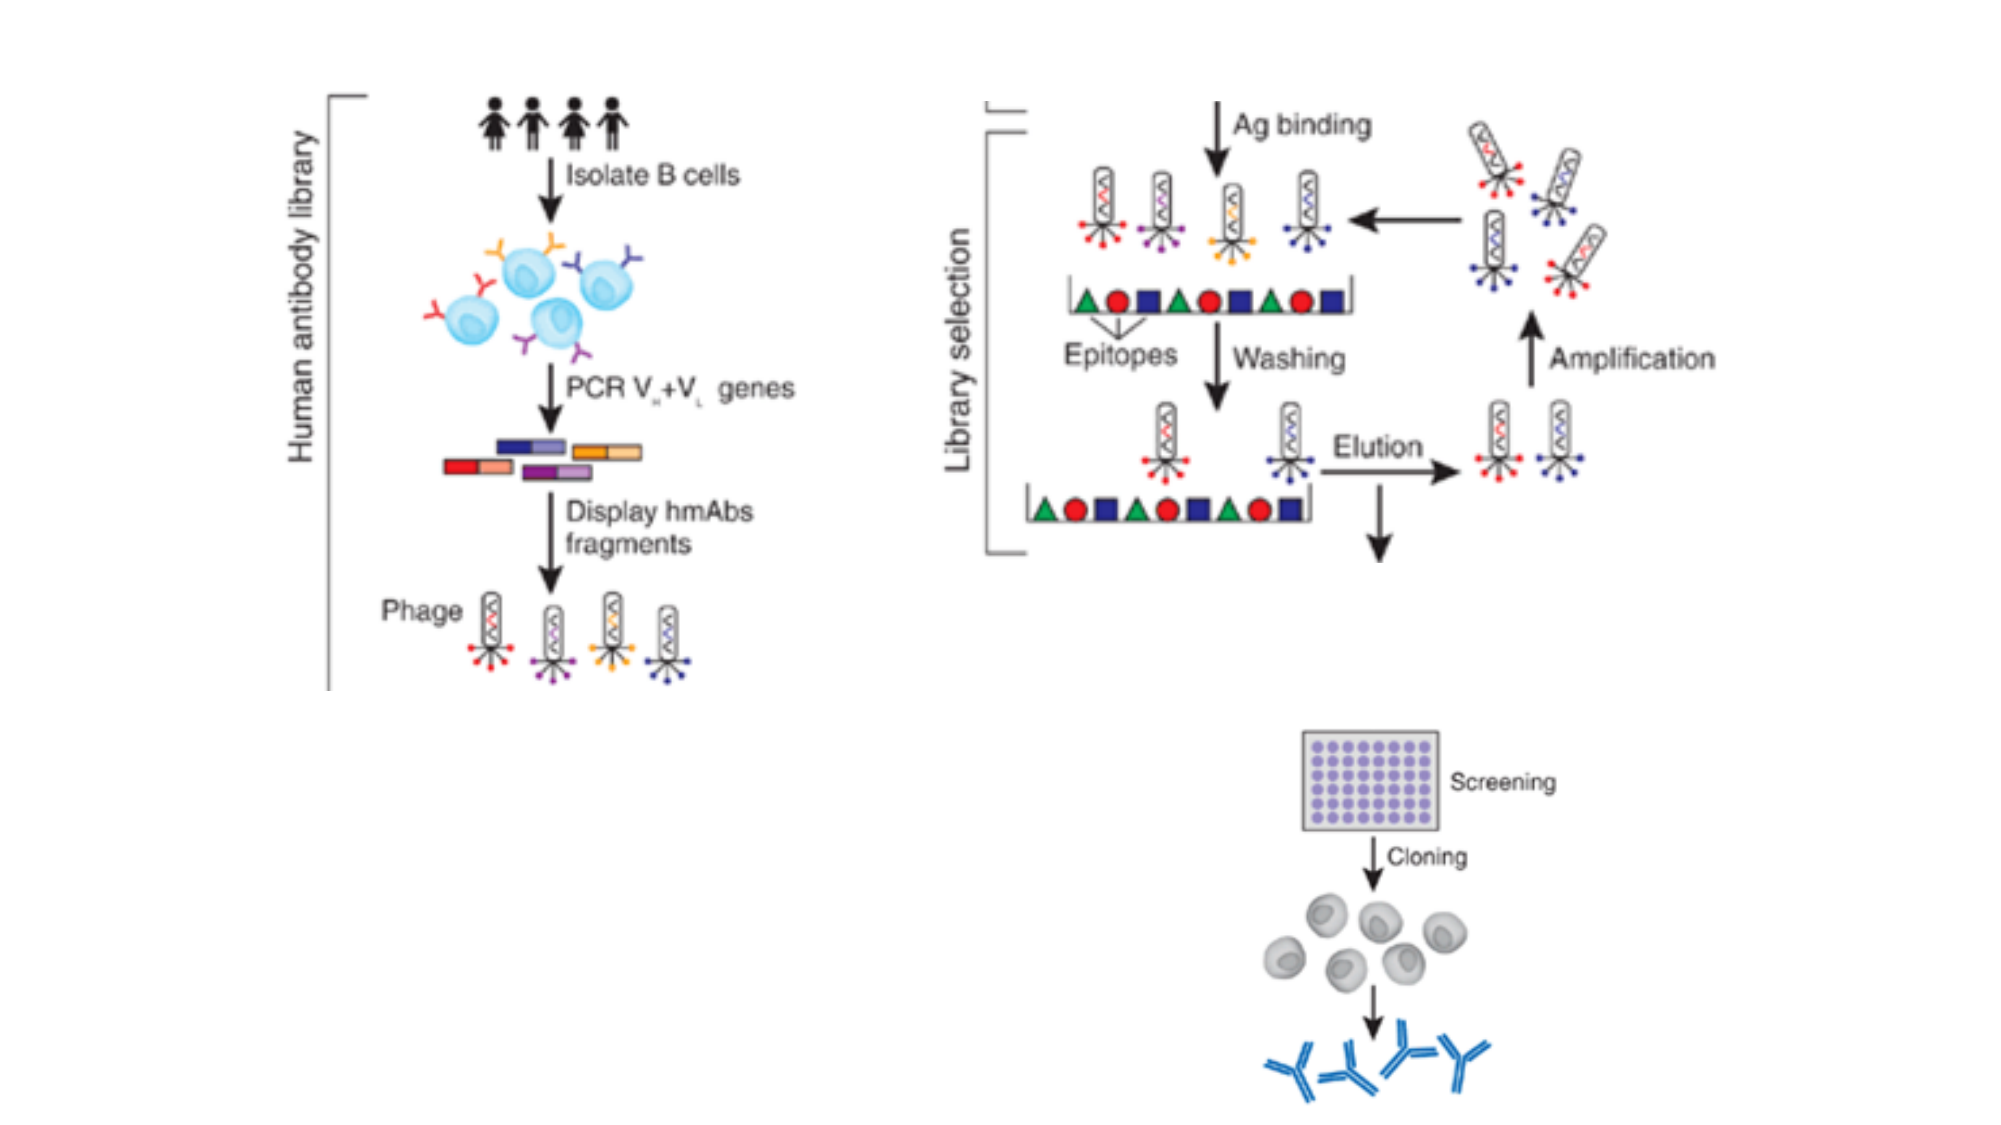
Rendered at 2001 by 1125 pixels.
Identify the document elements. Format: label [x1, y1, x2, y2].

picture [905, 101, 1719, 563]
picture [279, 76, 817, 691]
picture [1248, 728, 1646, 1125]
